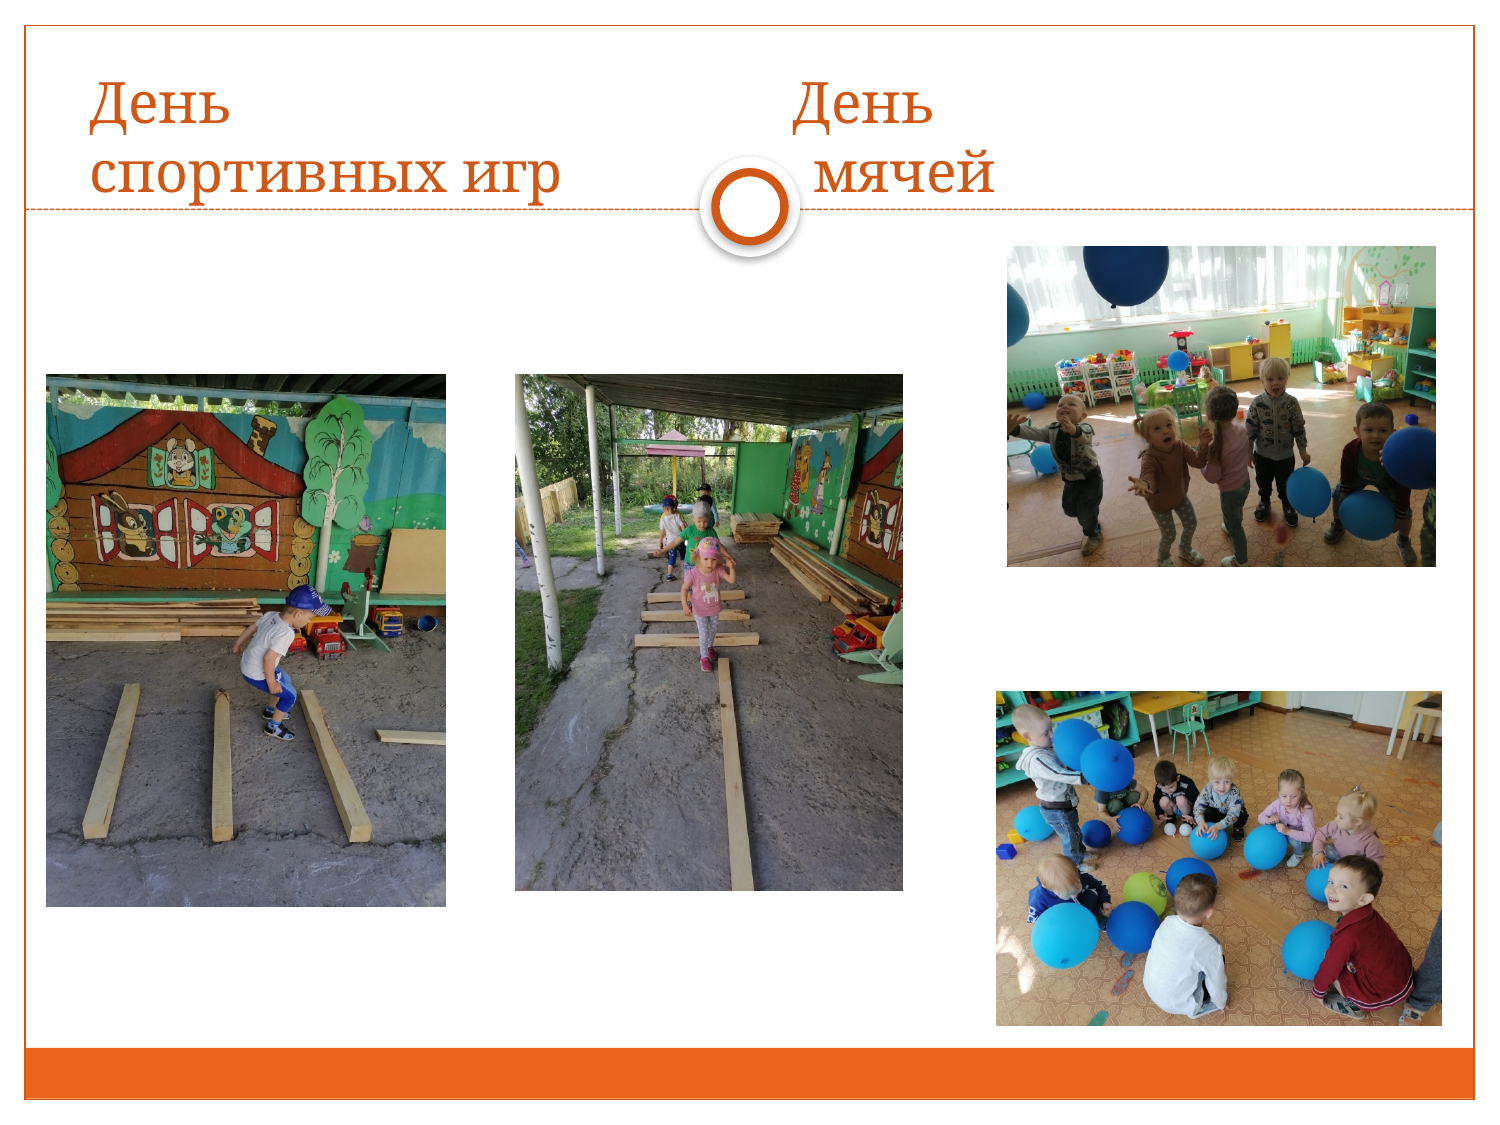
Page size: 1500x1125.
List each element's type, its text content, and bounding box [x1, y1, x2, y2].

picture [995, 691, 1442, 1026]
picture [46, 374, 446, 907]
title День День спортивных игр мячей [75, 58, 1465, 211]
picture [515, 374, 903, 891]
picture [1007, 245, 1436, 567]
